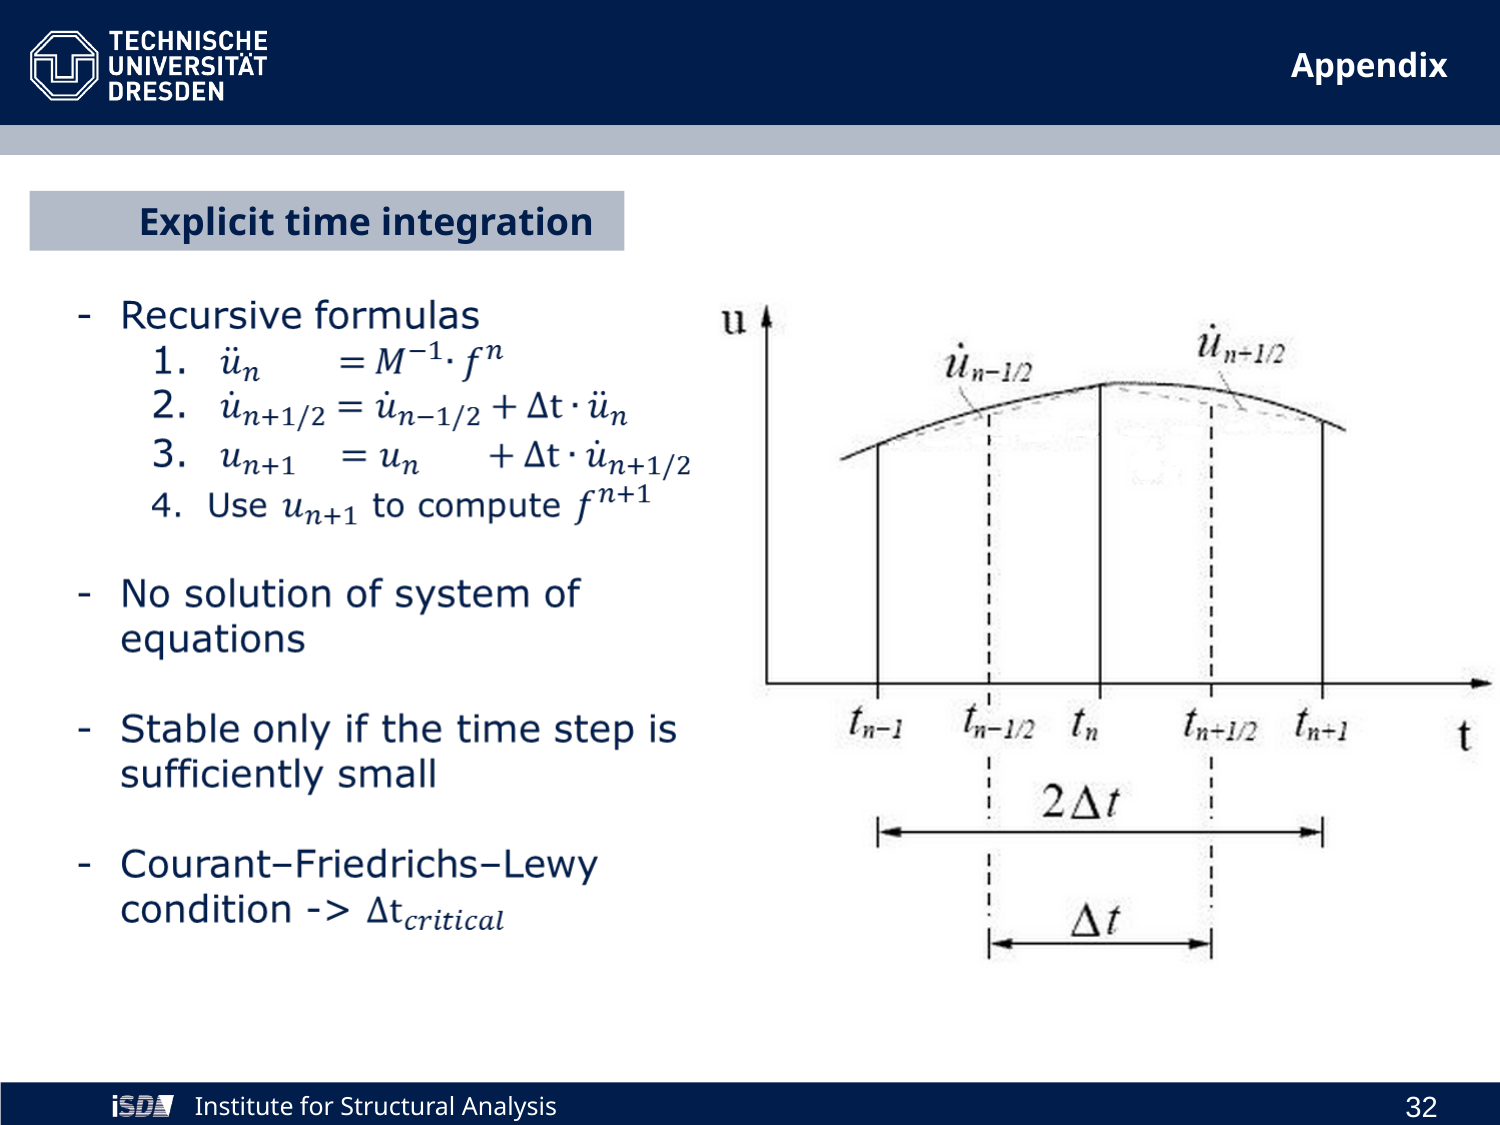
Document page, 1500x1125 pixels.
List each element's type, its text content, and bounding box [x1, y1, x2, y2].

text_box Appendix [696, 36, 1463, 100]
slide_number 32 [1131, 1080, 1454, 1115]
picture [716, 296, 1500, 971]
text_box Explicit time integration [29, 190, 625, 251]
footer Institute for Structural Analysis [194, 1089, 1436, 1125]
picture [109, 1091, 175, 1120]
picture [29, 30, 267, 101]
text_box [76, 284, 774, 1029]
